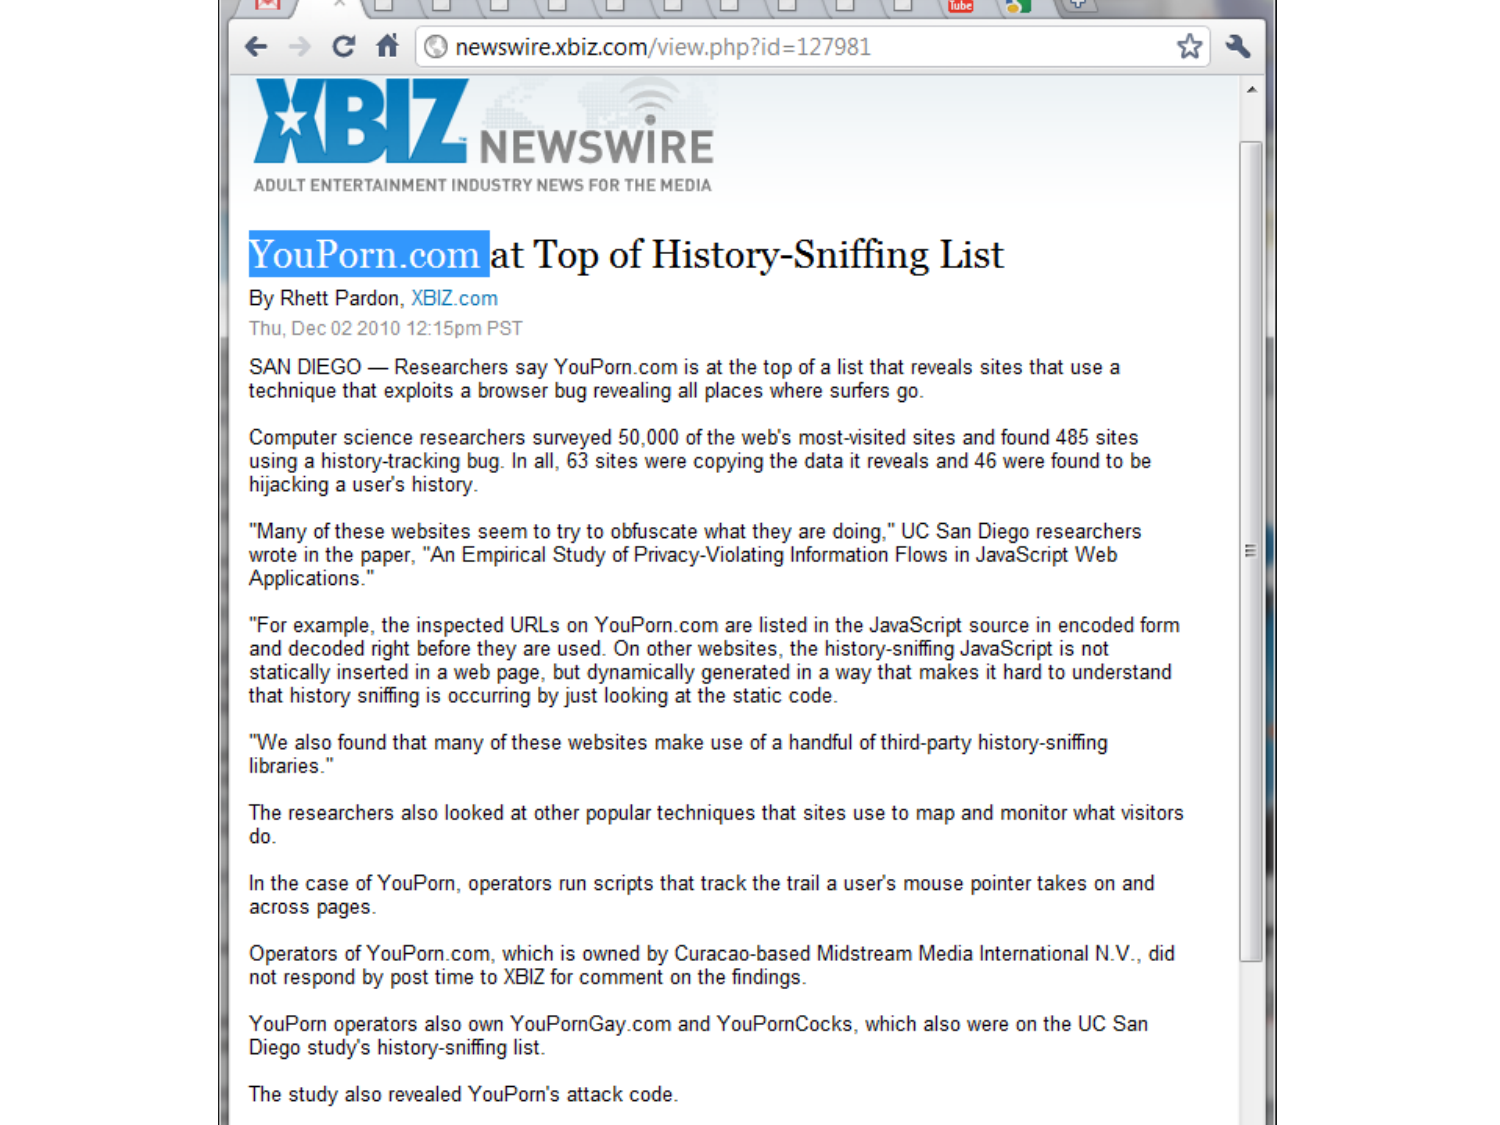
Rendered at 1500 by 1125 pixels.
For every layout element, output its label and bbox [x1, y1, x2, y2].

picture [218, 0, 1277, 1125]
